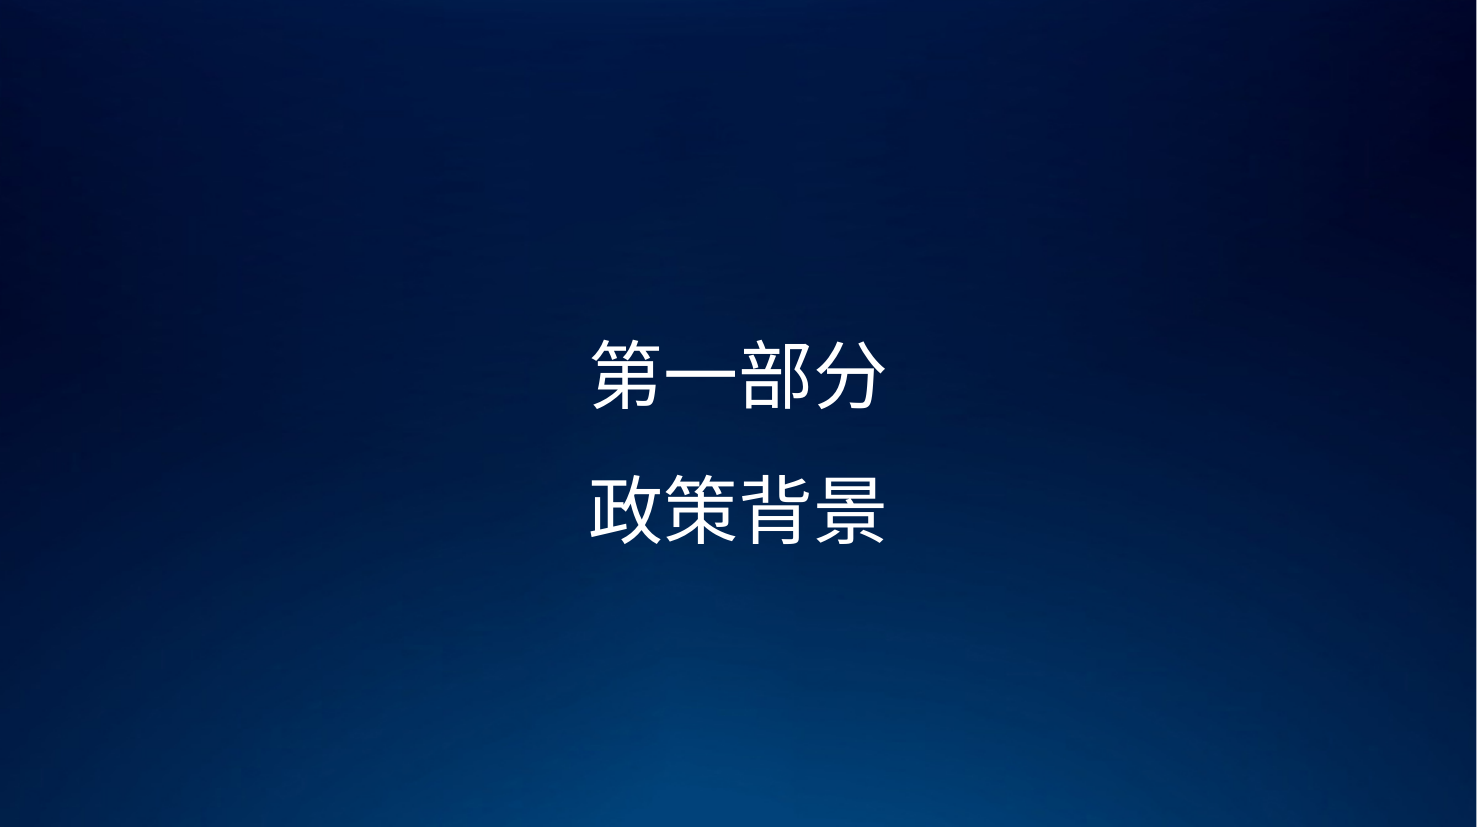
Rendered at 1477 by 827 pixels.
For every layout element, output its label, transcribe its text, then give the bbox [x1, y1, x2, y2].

picture [0, 0, 1477, 827]
text_box 第一部分 政策背景 [129, 283, 1347, 554]
